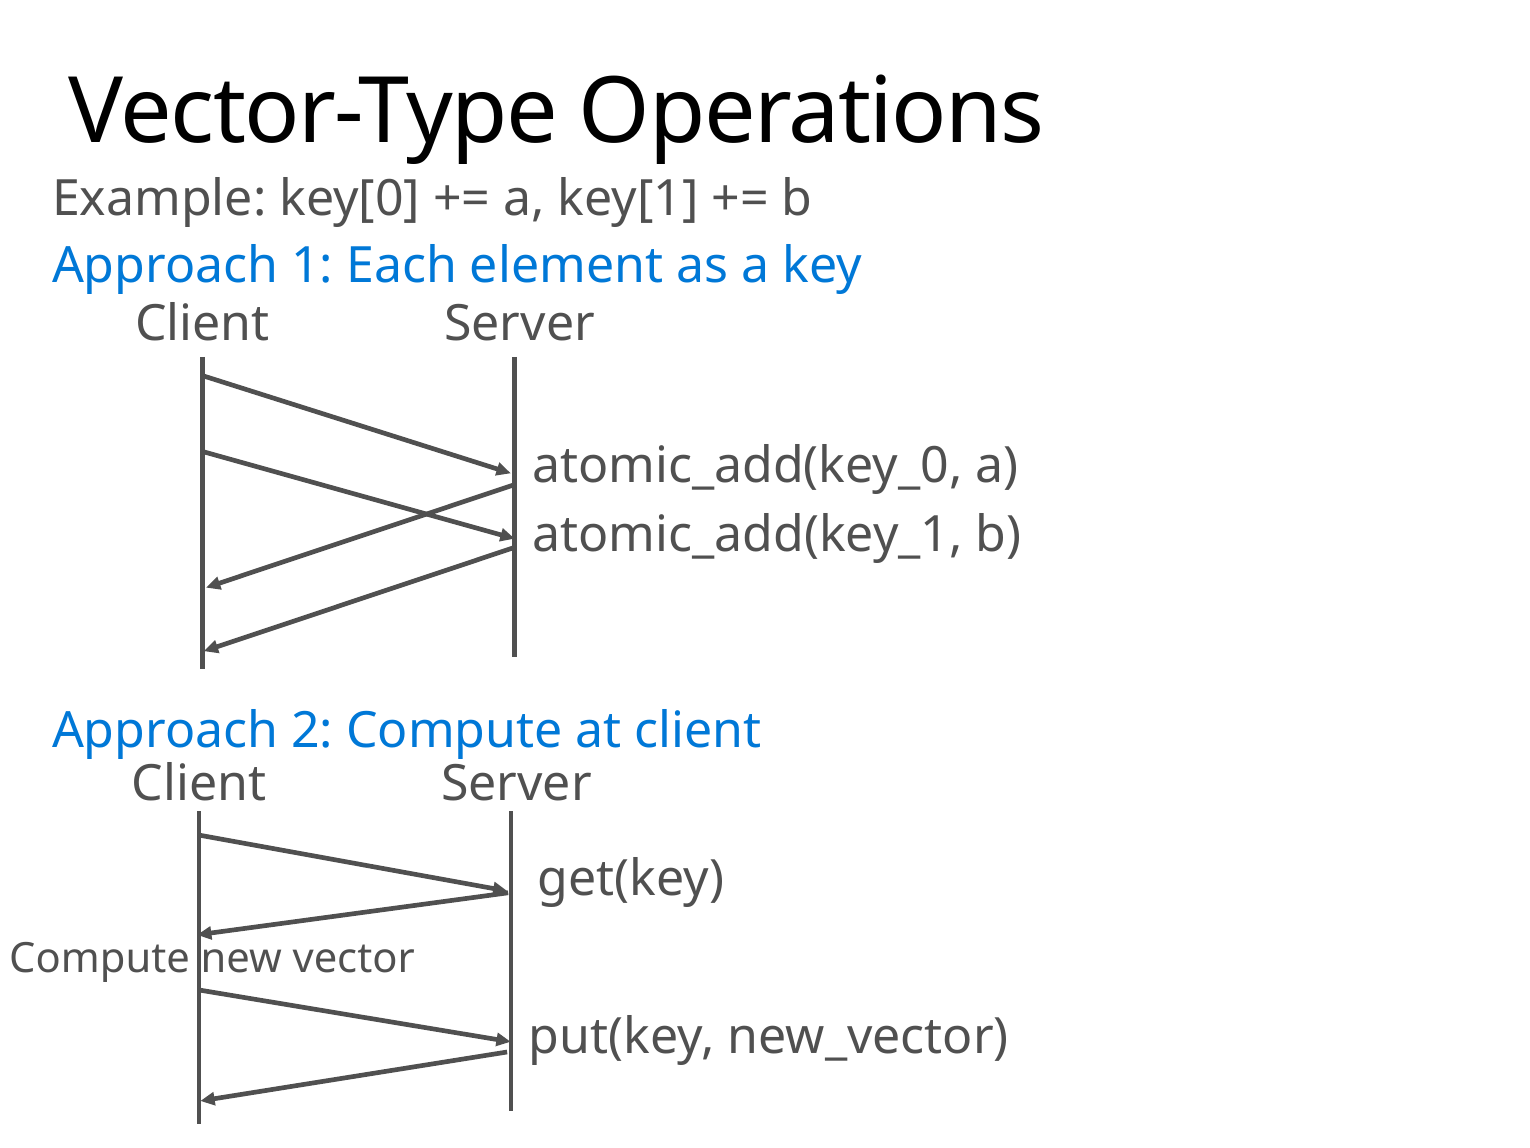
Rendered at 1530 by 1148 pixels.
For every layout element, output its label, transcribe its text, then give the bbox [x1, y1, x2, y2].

text_box put(key, new_vector) [512, 986, 1040, 1089]
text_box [200, 989, 511, 1042]
text_box Server [410, 733, 622, 835]
title Vector-Type Operations [45, 48, 1485, 199]
text_box Server [414, 273, 626, 376]
text_box Compute new vector [0, 913, 198, 1004]
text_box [200, 1051, 508, 1102]
text_box Example: key[0] += a, key[1] += b Approach 1: Each element as a key Approach 2: Compute at client [22, 148, 893, 783]
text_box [205, 484, 516, 588]
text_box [202, 451, 515, 539]
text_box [197, 892, 509, 936]
text_box atomic_add(key_0, a) [515, 415, 1049, 484]
text_box get(key) [512, 828, 755, 930]
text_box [198, 835, 508, 892]
text_box Client [101, 733, 297, 836]
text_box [202, 376, 511, 451]
text_box atomic_add(key_1, b) [516, 484, 1052, 587]
text_box Compute new vector [200, 936, 445, 989]
text_box put(key, new_vector) [498, 1042, 510, 1089]
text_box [203, 547, 513, 652]
text_box Client [105, 273, 300, 376]
